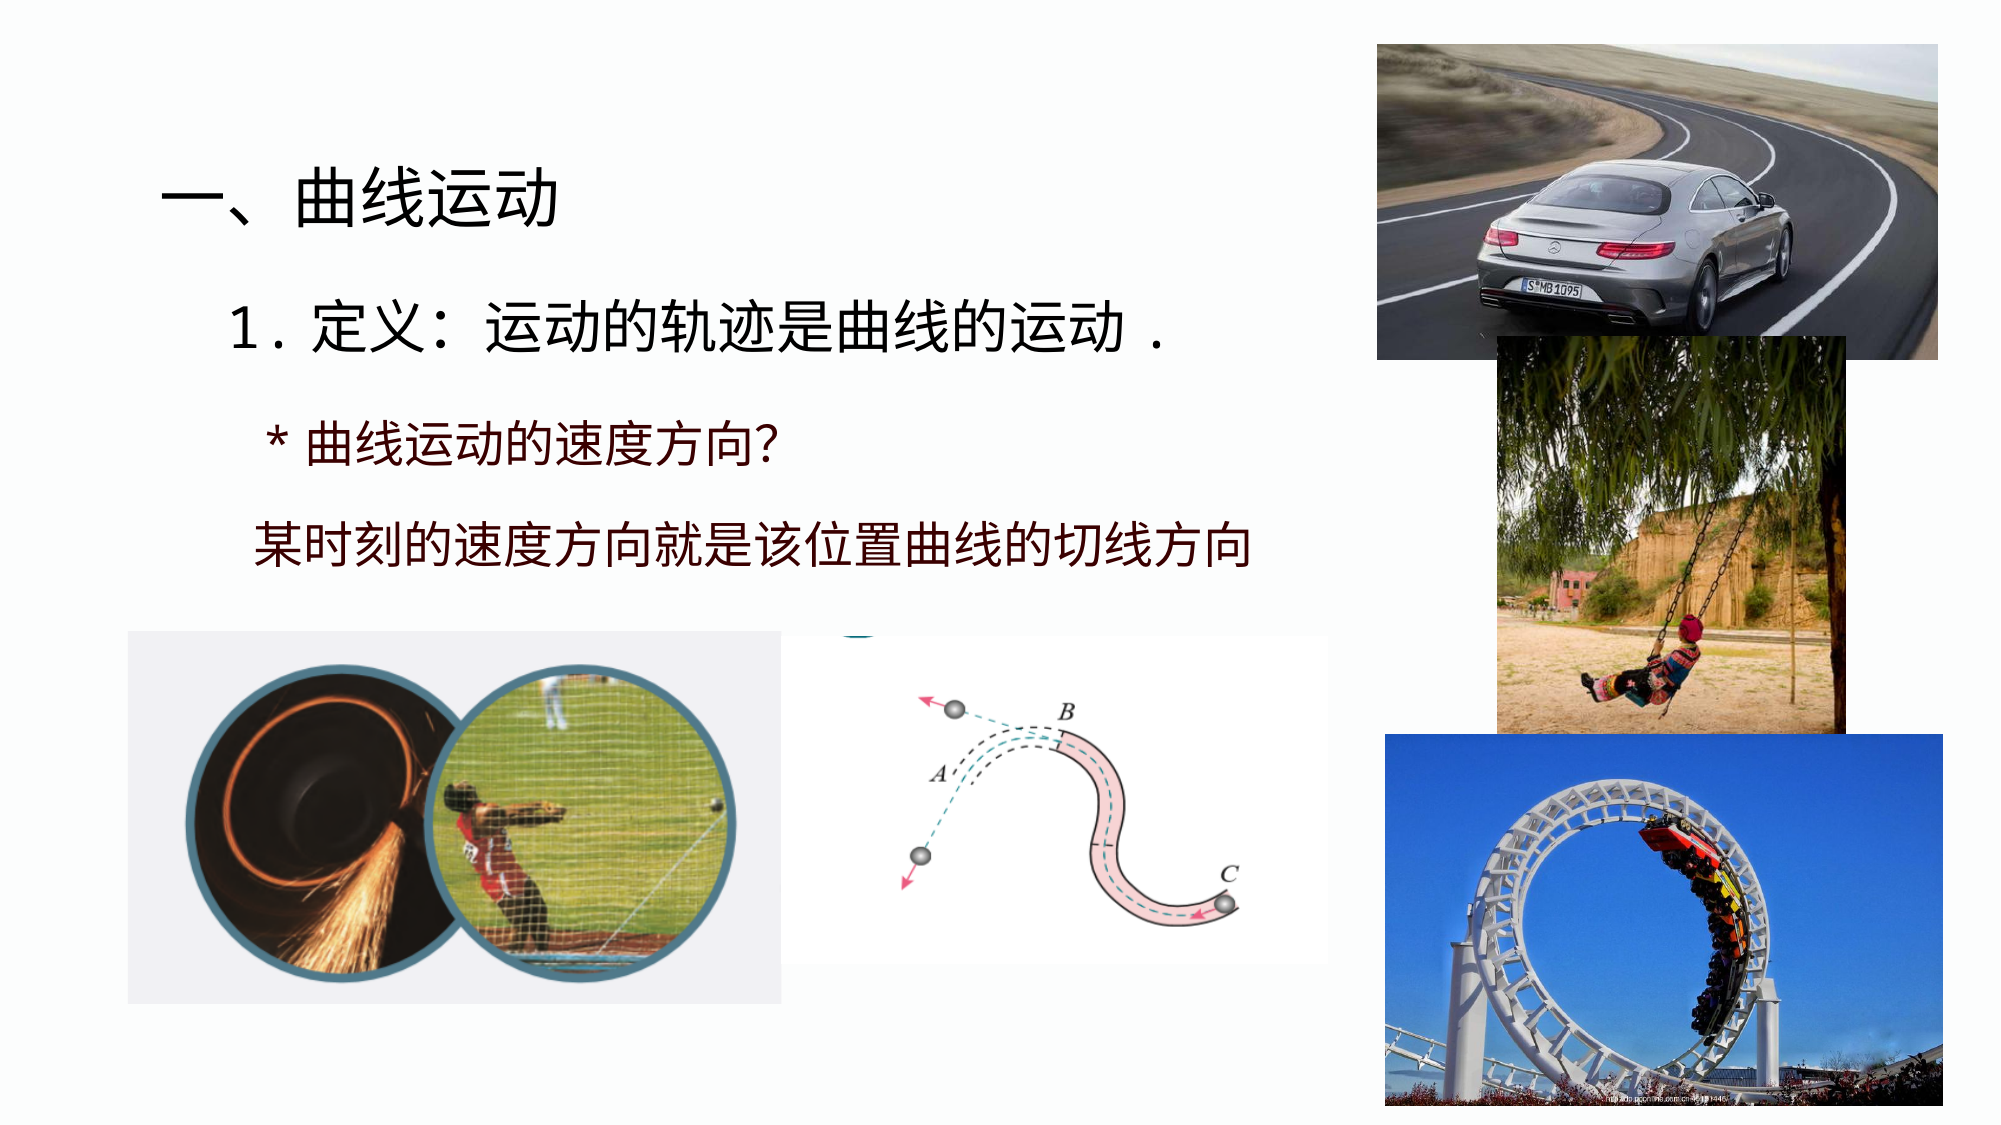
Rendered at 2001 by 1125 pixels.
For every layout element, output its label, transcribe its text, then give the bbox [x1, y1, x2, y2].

text_box *曲线运动的速度方向？ [247, 404, 899, 480]
text_box 1.定义：运动的轨迹是曲线的运动. [94, 282, 1376, 368]
picture [1377, 44, 1943, 1106]
text_box 某时刻的速度方向就是该位置曲线的切线方向 [238, 506, 1269, 582]
text_box 一、曲线运动 [144, 148, 969, 244]
picture [127, 631, 1328, 1004]
